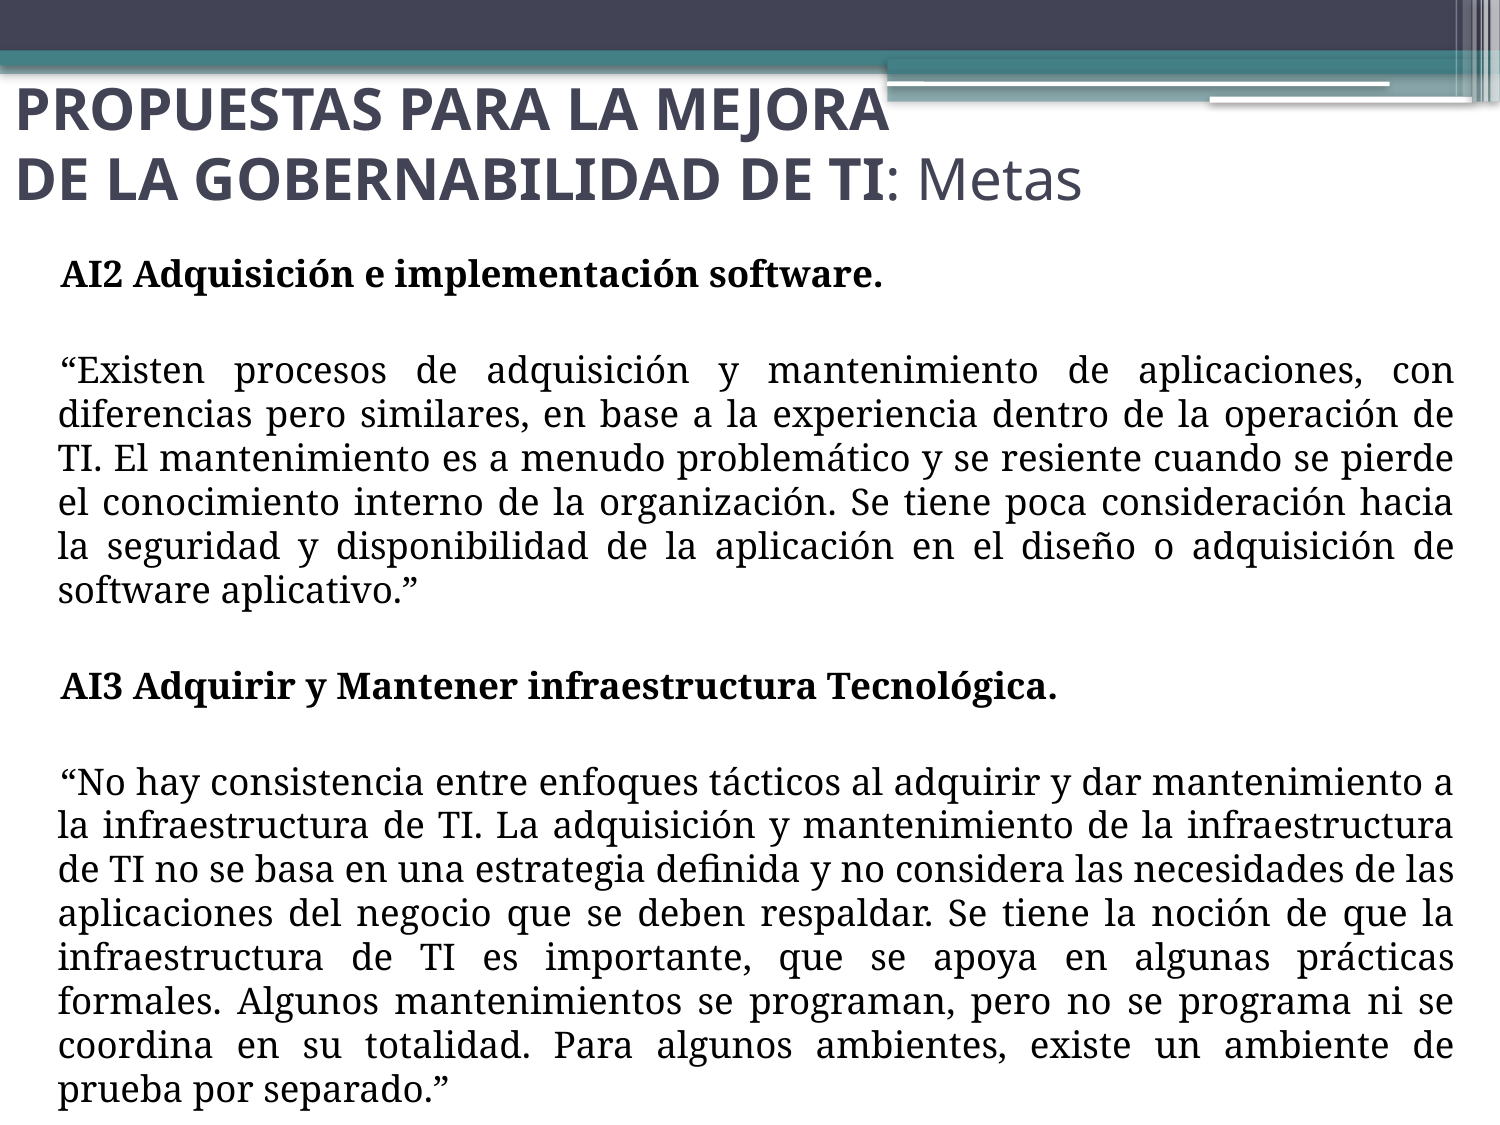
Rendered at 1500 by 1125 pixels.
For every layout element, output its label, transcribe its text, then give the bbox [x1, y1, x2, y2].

title PROPUESTAS PARA LA MEJORA DE LA GOBERNABILIDAD DE TI: Metas [0, 54, 1500, 230]
list AI2 Adquisición e implementación software. “Existen procesos de adquisición y mantenimiento de aplicaciones, con diferencias pero similares, en base a la experiencia dentro de la operación de TI. El mantenimiento es a menudo problemático y se resiente cuando se pierde el conocimiento interno de la organización. Se tiene poca consideración hacia la seguridad y disponibilidad de la aplicación en el diseño o adquisición de software aplicativo.” AI3 Adquirir y Mantener infraestructura Tecnológica. “No hay consistencia entre enfoques tácticos al adquirir y dar mantenimiento a la infraestructura de TI. La adquisición y mantenimiento de la infraestructura de TI no se basa en una estrategia definida y no considera las necesidades de las aplicaciones del negocio que se deben respaldar. Se tiene la noción de que la infraestructura de TI es importante, que se apoya en algunas prácticas formales. Algunos mantenimientos se programan, pero no se programa ni se coordina en su totalidad. Para algunos ambientes, existe un ambiente de prueba por separado.” [29, 243, 1471, 1125]
